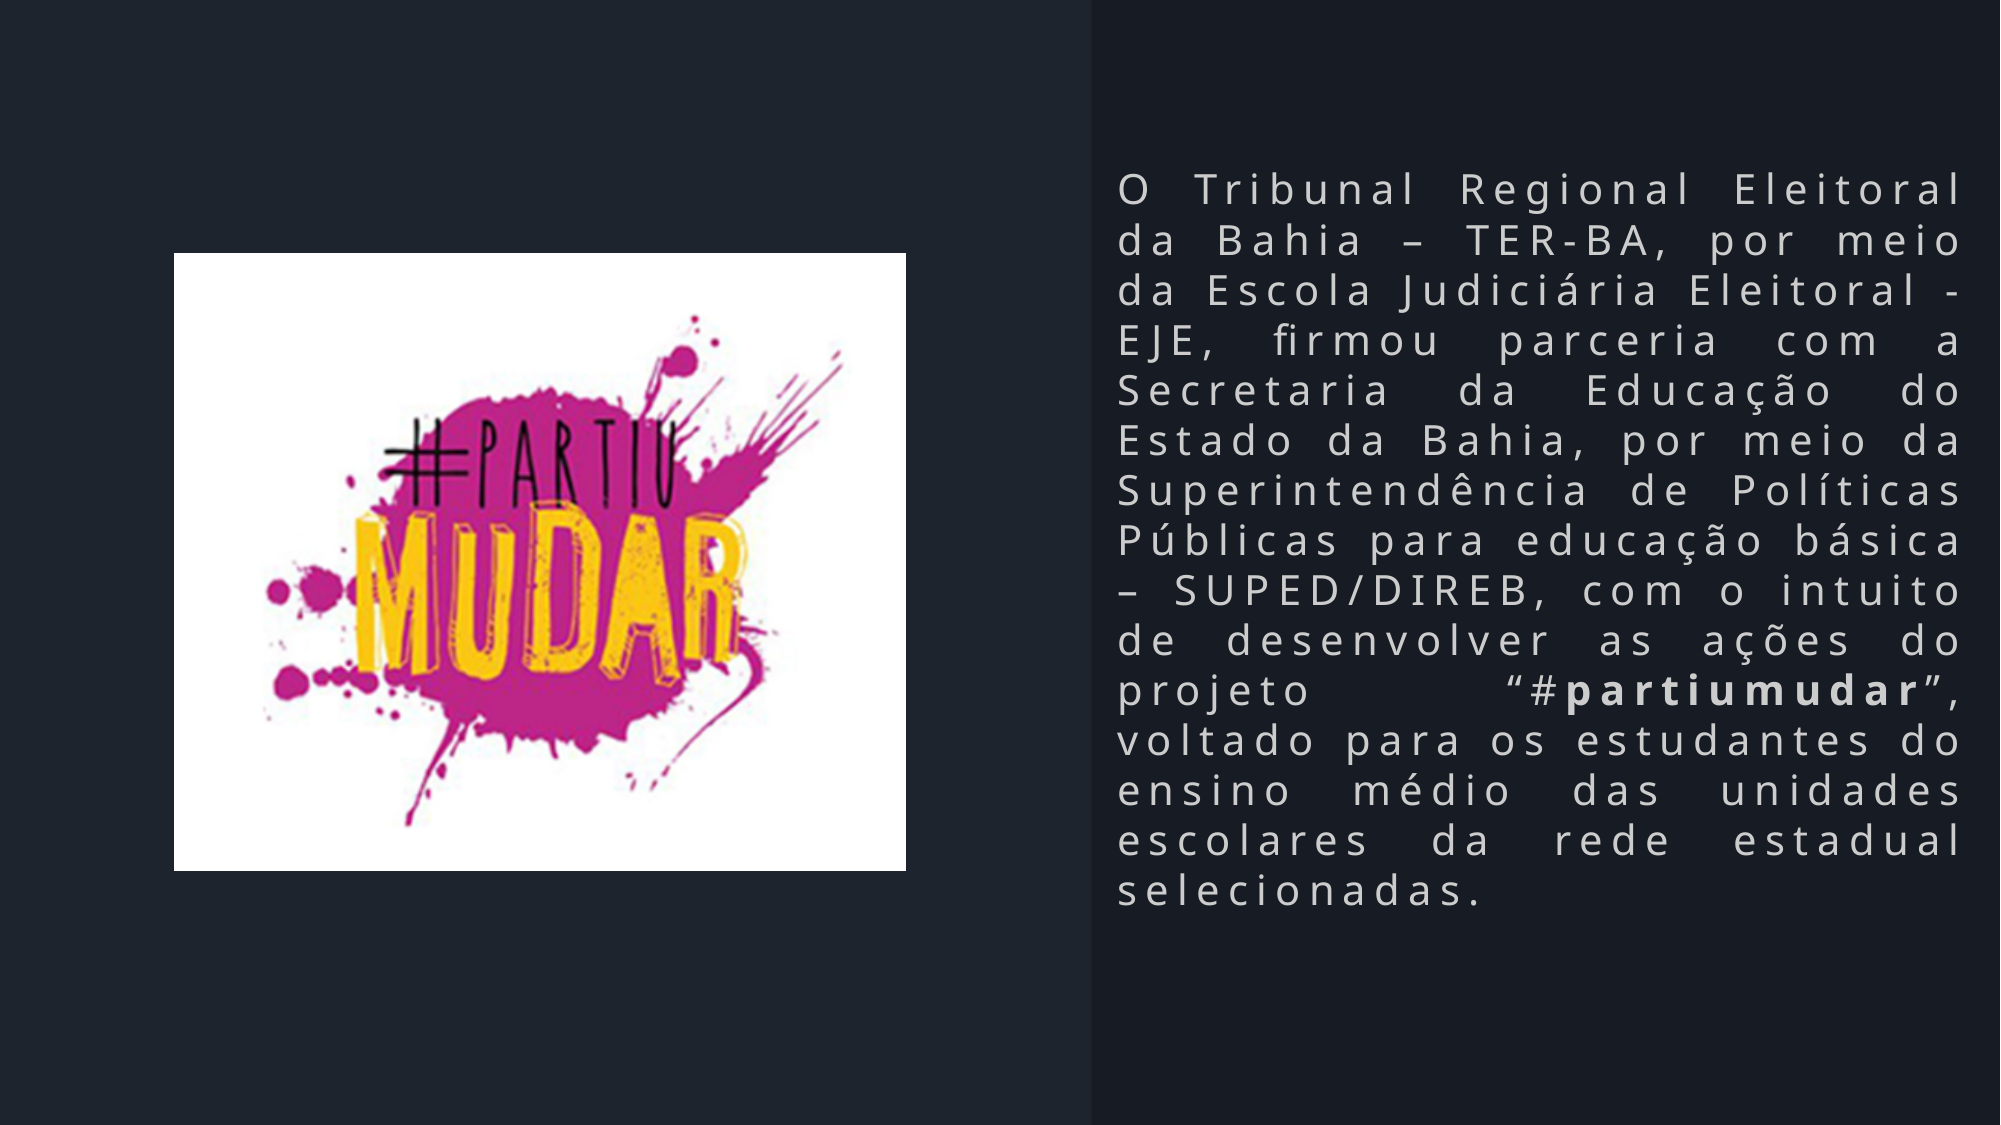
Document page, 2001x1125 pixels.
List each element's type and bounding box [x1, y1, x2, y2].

text_box [0, 0, 1091, 1125]
text_box [1091, 0, 2000, 1125]
text_box [1595, 798, 1863, 903]
list [174, 253, 906, 872]
